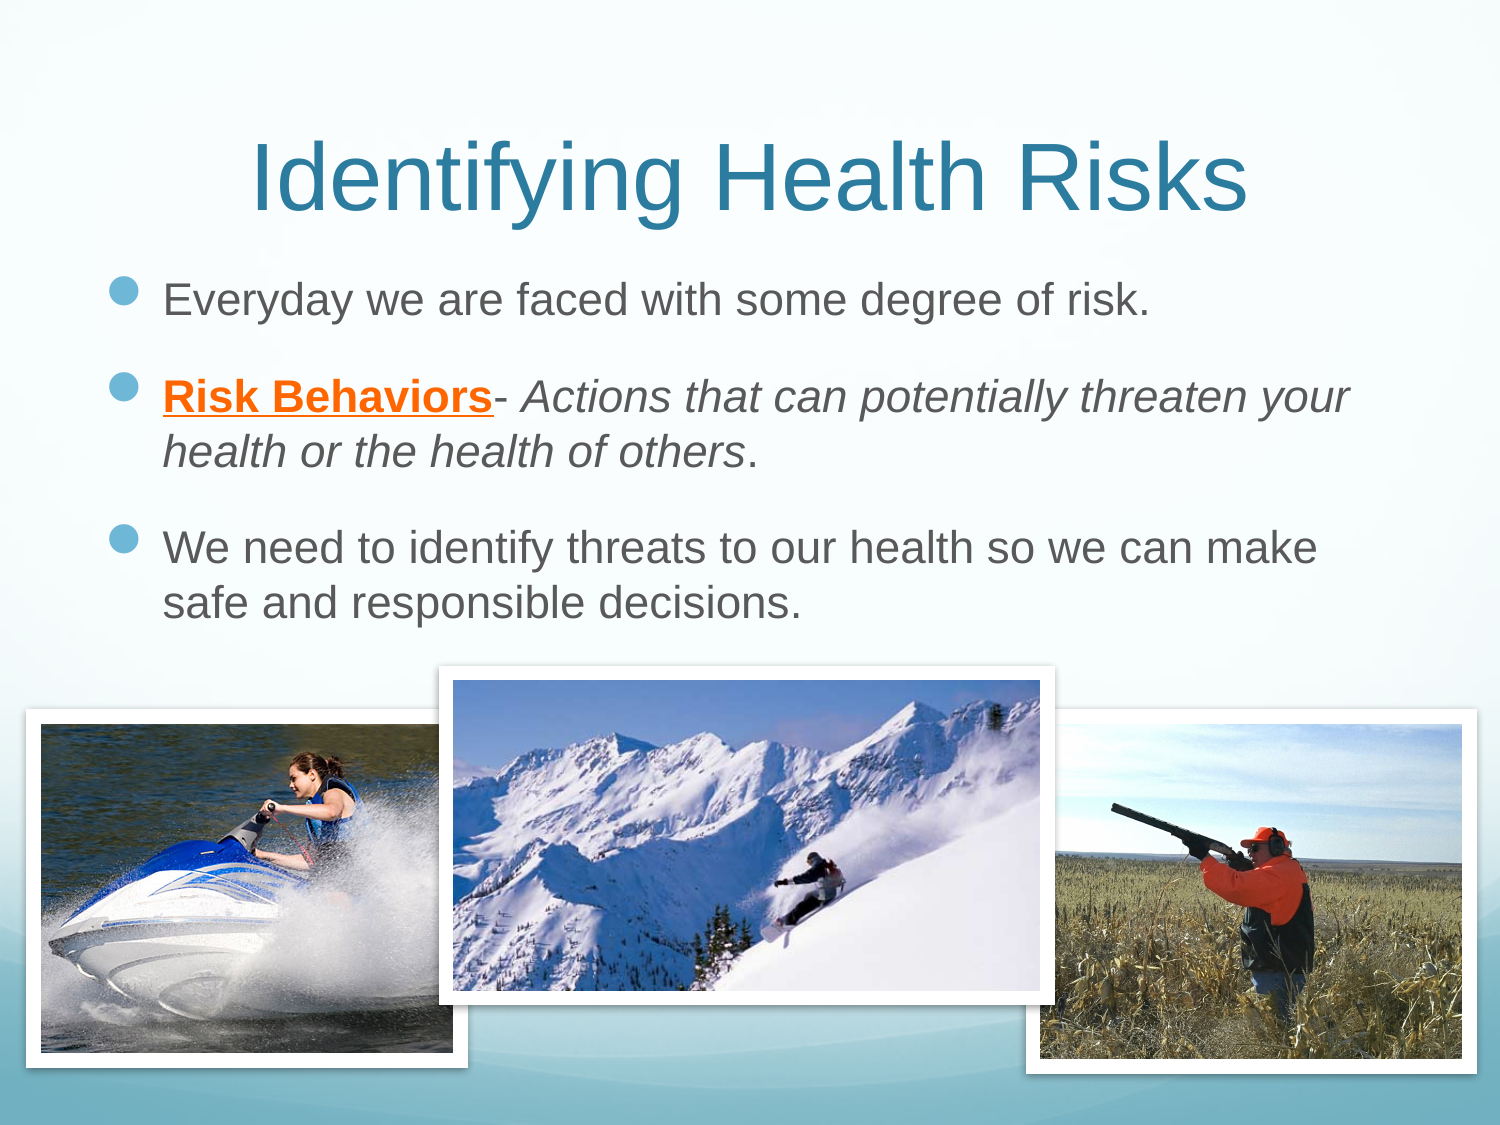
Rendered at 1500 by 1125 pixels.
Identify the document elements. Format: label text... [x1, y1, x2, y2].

title Identifying Health Risks [90, 17, 1410, 237]
list Everyday we are faced with some degree of risk. Risk Behaviors- Actions that can potentially threaten your health or the health of others. We need to identify threats to our health so we can make safe and responsible decisions. [90, 262, 1410, 681]
picture [40, 679, 1463, 1060]
